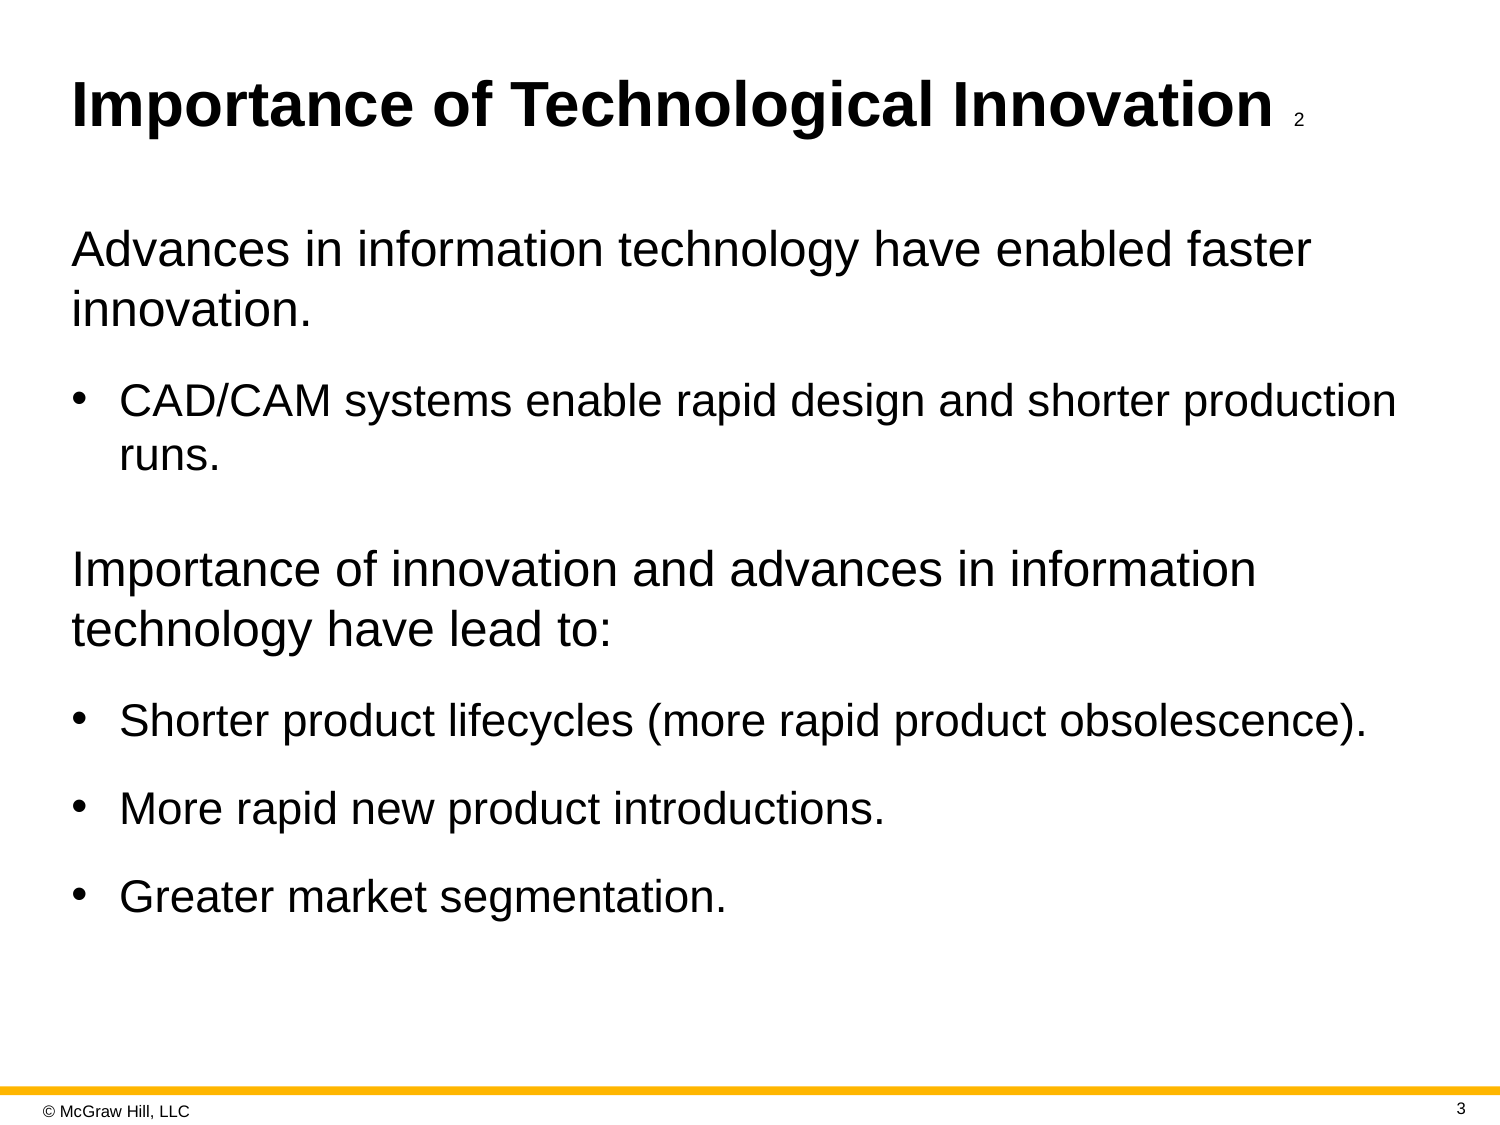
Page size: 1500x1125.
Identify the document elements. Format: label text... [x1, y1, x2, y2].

list Advances in information technology have enabled faster innovation. C A D/C A M systems enable rapid design and shorter production runs. [56, 209, 1444, 493]
list Importance of innovation and advances in information technology have lead to: Shorter product lifecycles (more rapid product obsolescence). More rapid new product introductions. Greater market segmentation. [56, 529, 1444, 1025]
slide_number 3 [1415, 1094, 1474, 1122]
title Importance of Technological Innovation 2 [56, 38, 1444, 173]
